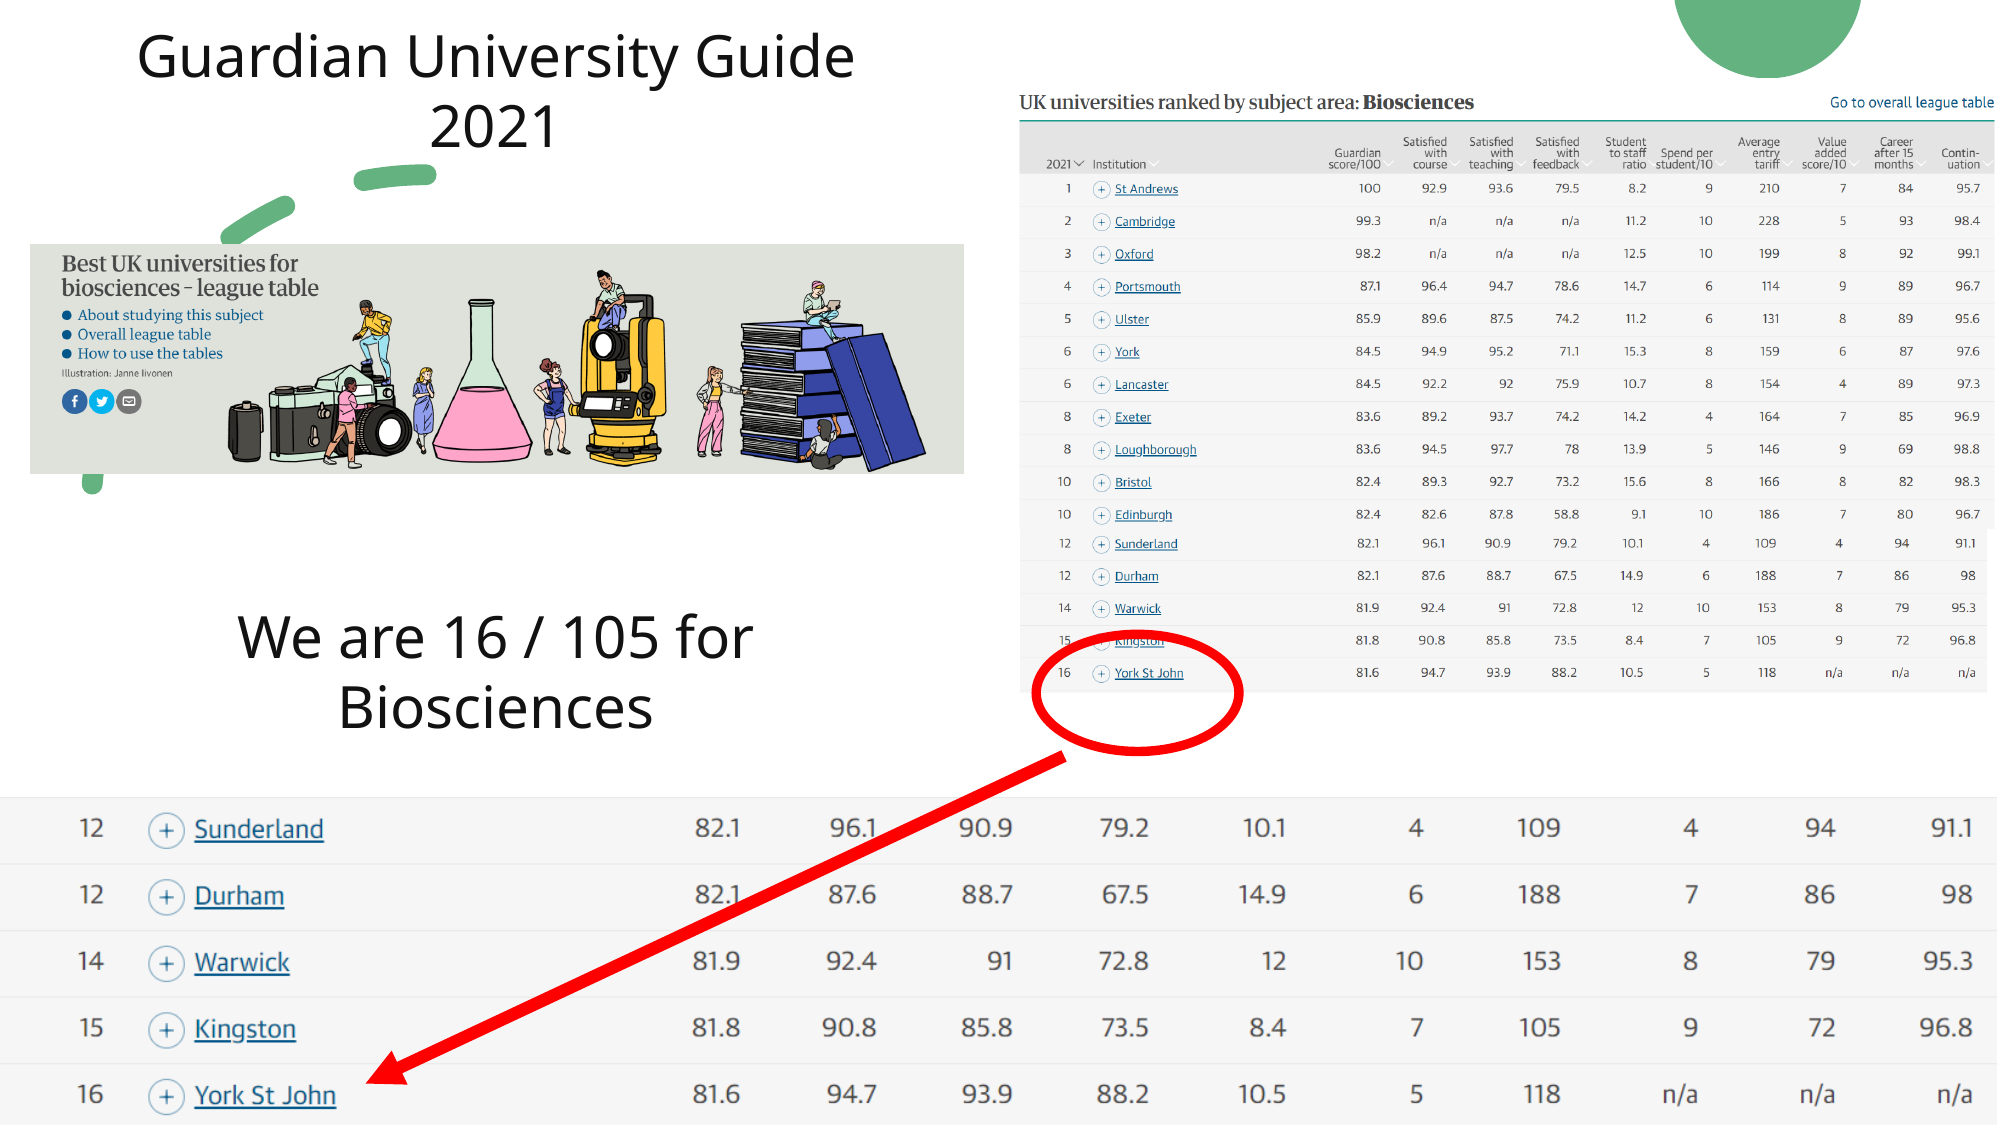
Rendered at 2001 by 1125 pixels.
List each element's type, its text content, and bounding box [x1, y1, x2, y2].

picture [1011, 78, 1996, 693]
text_box [1035, 693, 1241, 753]
text_box We are 16 / 105 for Biosciences [190, 592, 803, 748]
text_box Guardian University Guide 2021 [116, 11, 876, 167]
picture [30, 244, 964, 474]
picture [0, 797, 1997, 1125]
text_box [365, 755, 1065, 1084]
